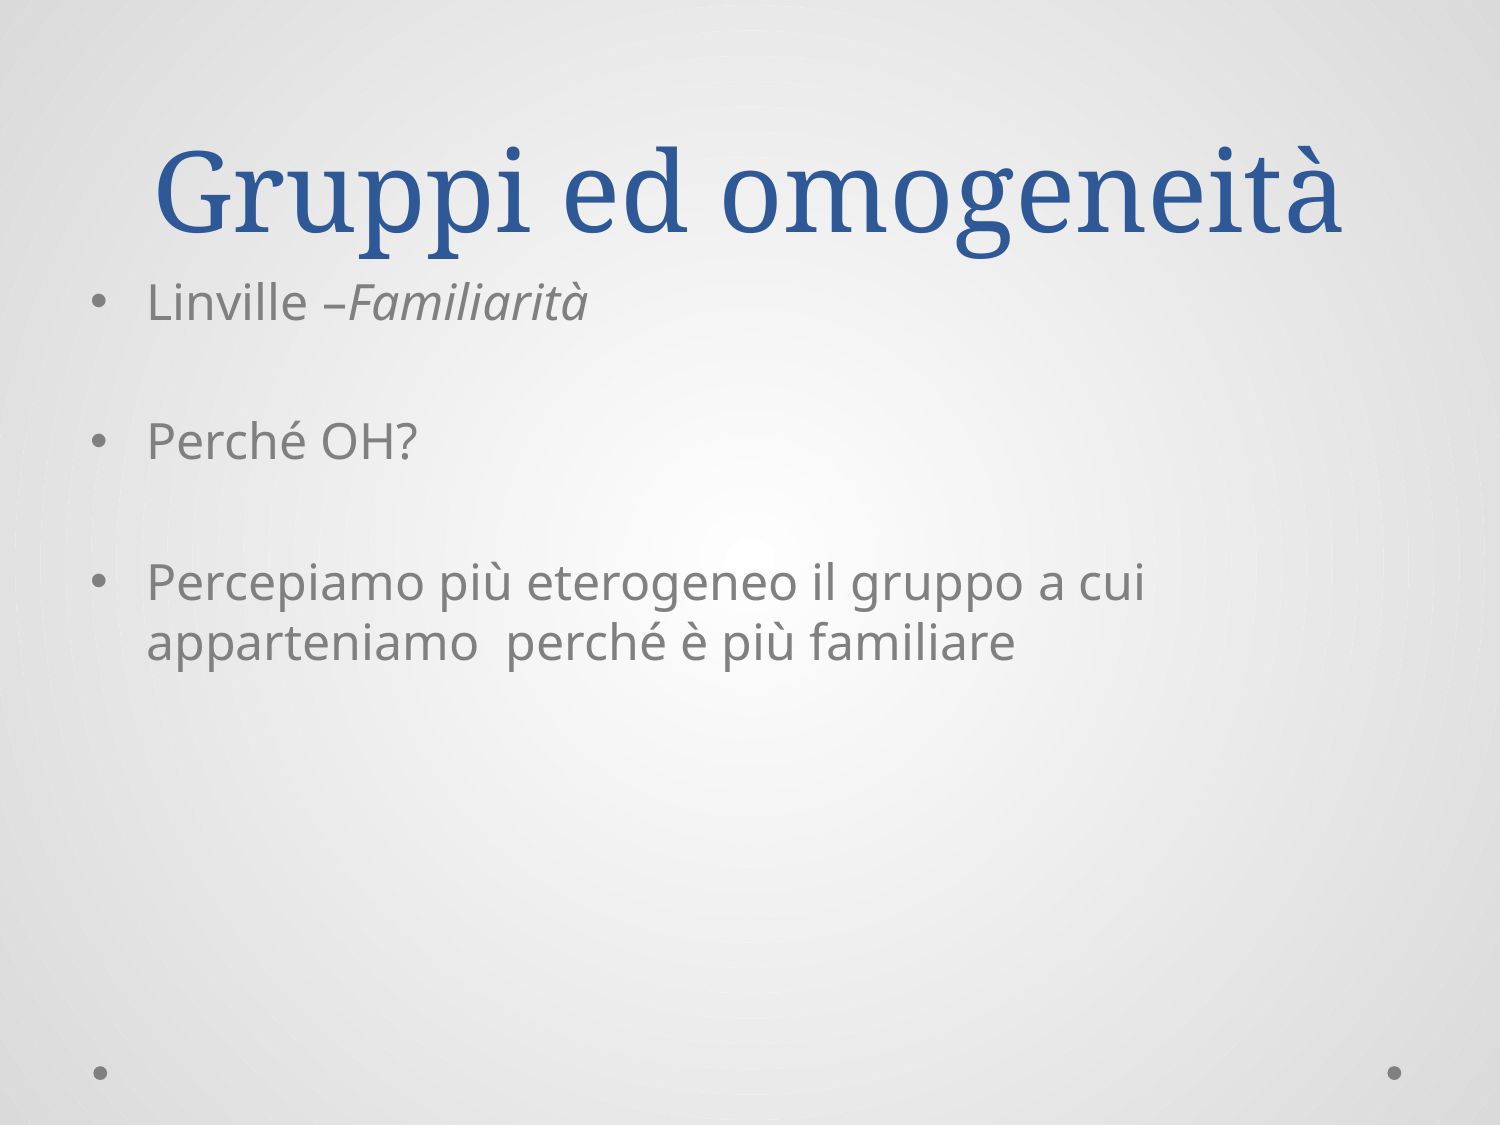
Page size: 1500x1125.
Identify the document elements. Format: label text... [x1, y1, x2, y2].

title Gruppi ed omogeneità [75, 0, 1425, 262]
list Linville –Familiarità Perché OH? Percepiamo più eterogeneo il gruppo a cui apparteniamo perché è più familiare [75, 262, 1425, 1005]
